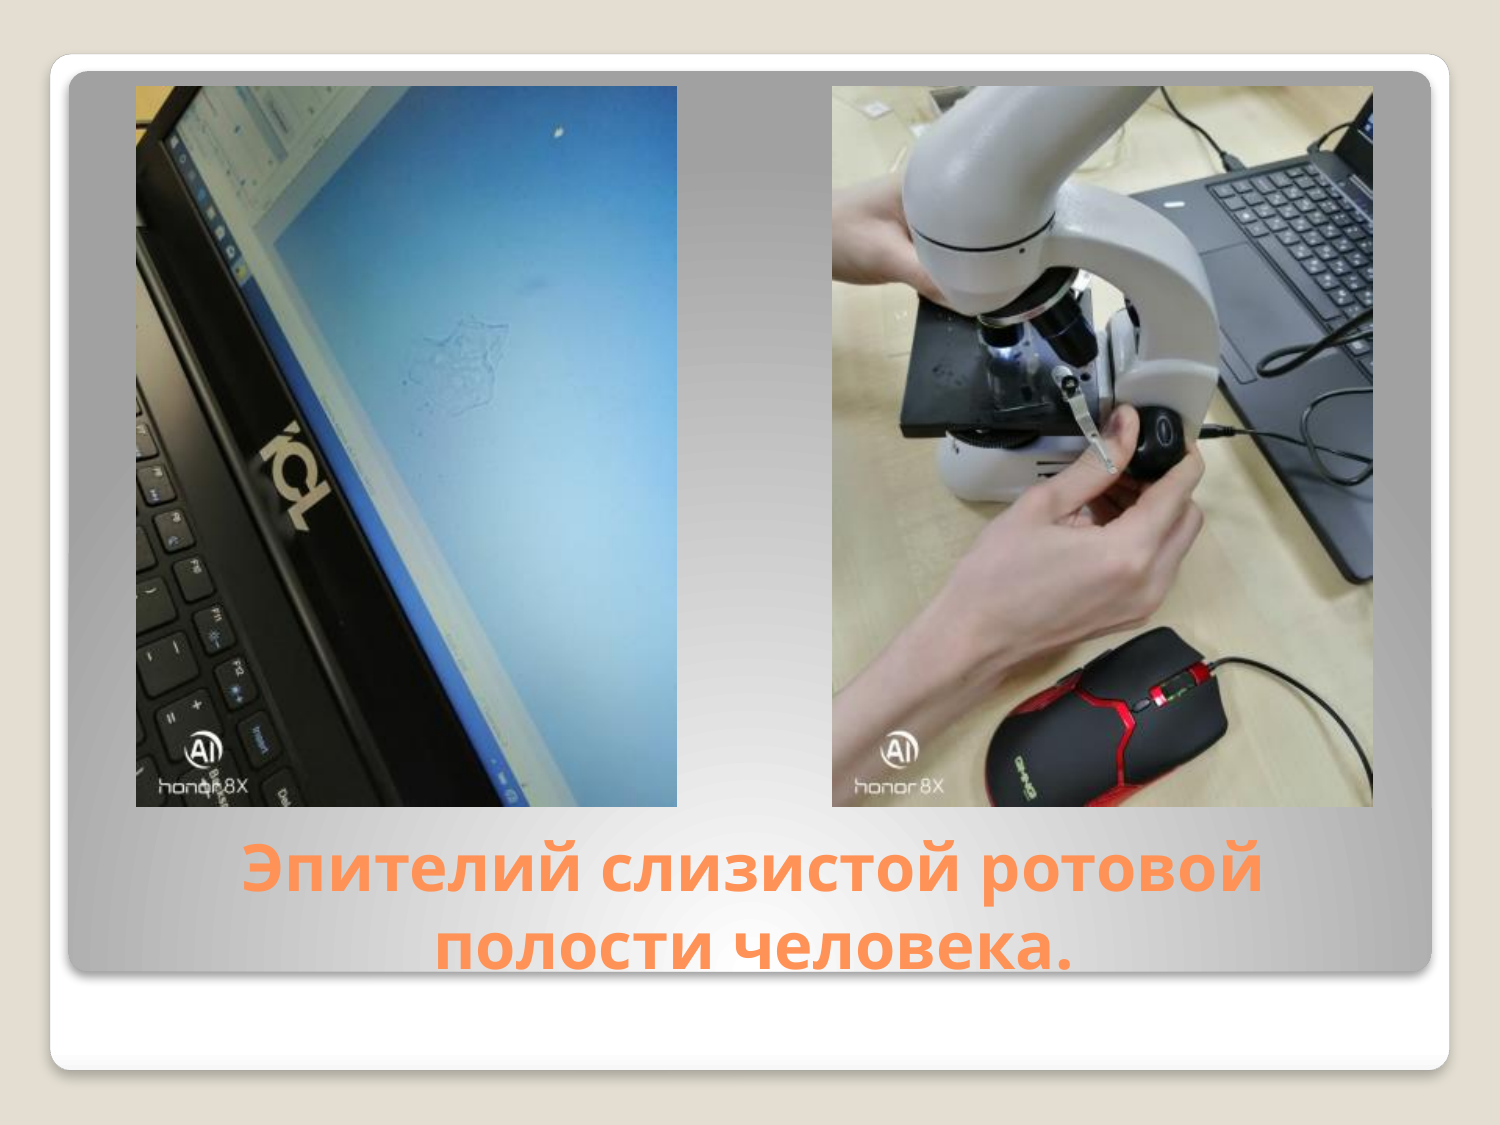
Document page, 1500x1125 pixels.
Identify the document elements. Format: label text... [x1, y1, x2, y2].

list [832, 86, 1373, 808]
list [136, 86, 678, 808]
title Эпителий слизистой ротовой полости человека. [82, 817, 1425, 991]
